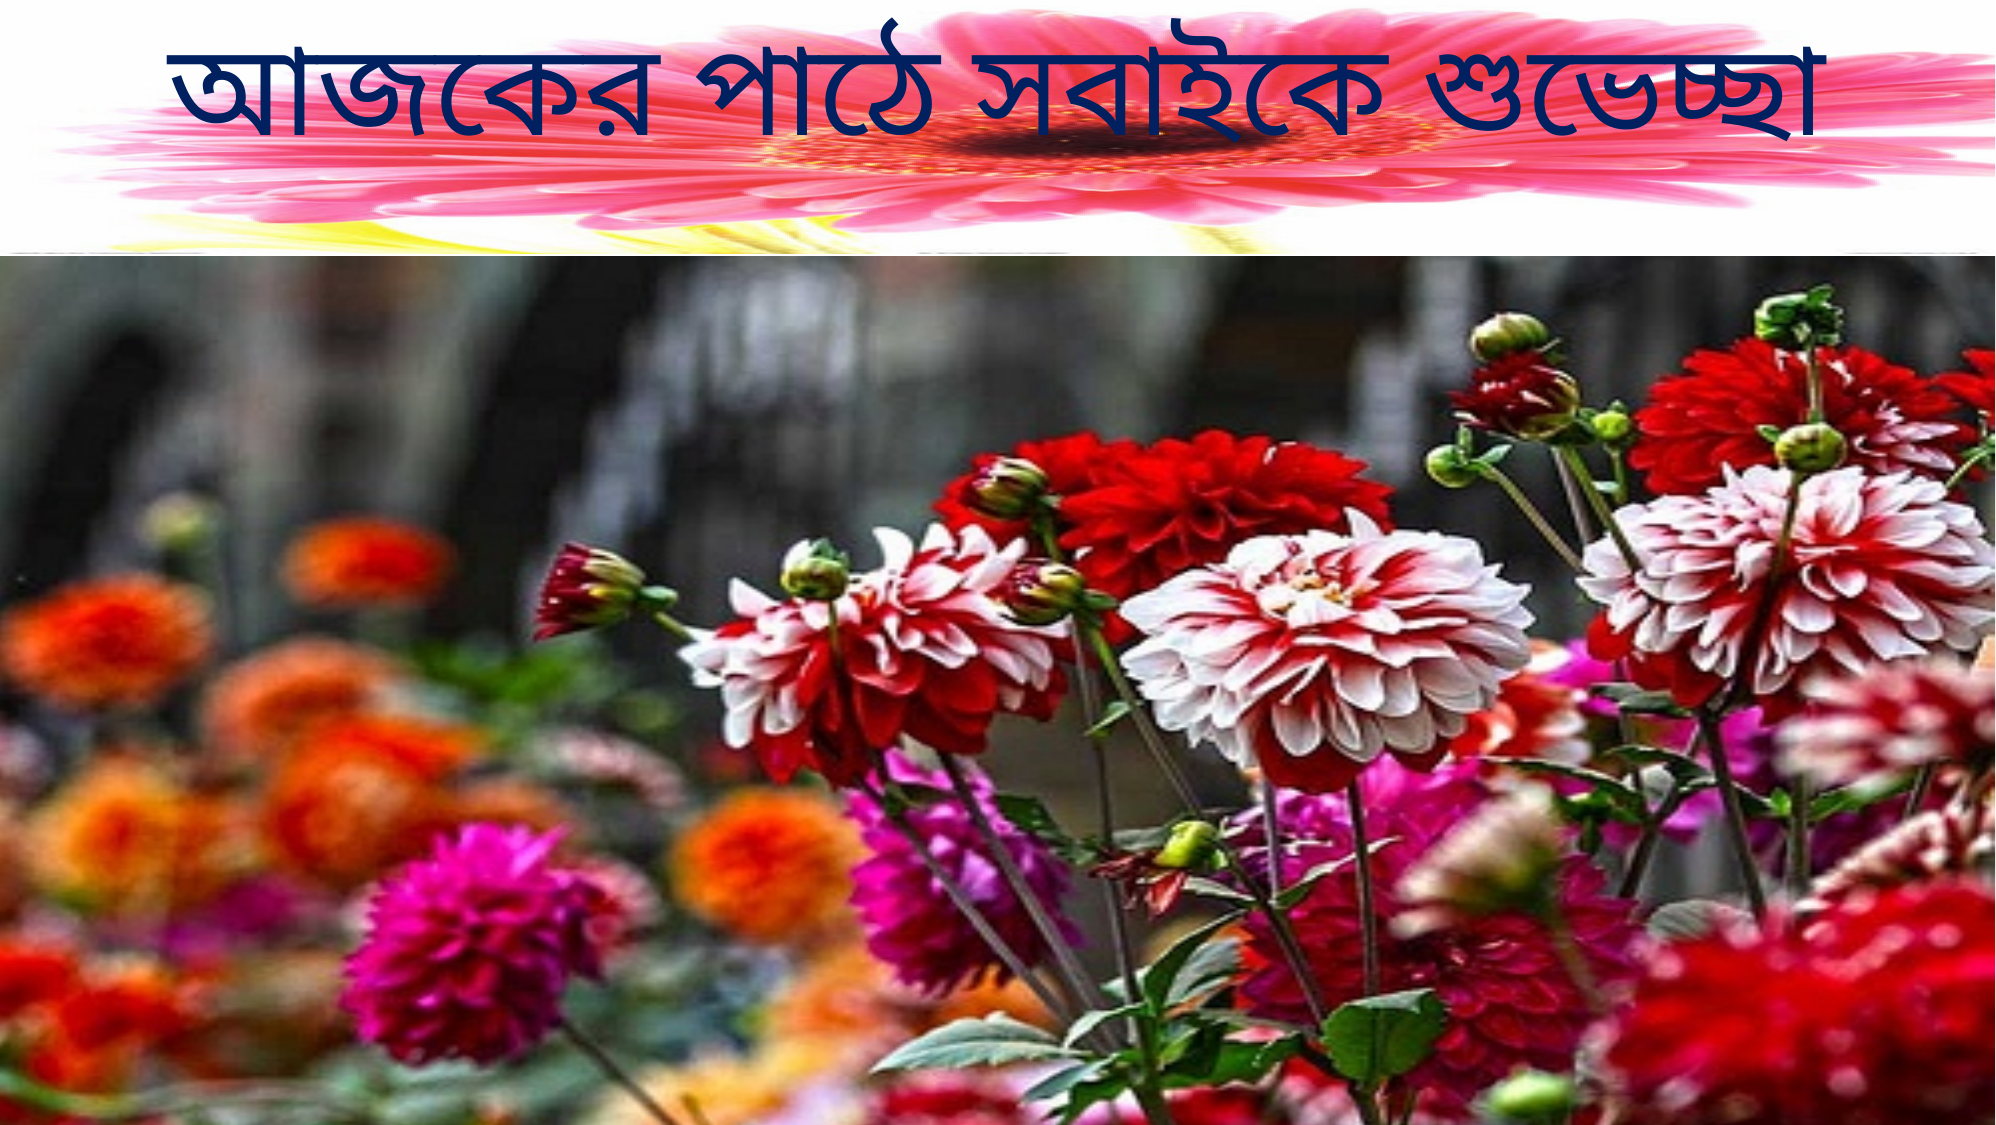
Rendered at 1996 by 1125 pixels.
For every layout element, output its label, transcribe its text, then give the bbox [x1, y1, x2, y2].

picture [0, 255, 1996, 1125]
text_box আজকের পাঠে সবাইকে শুভেচ্ছা [0, 0, 1996, 254]
